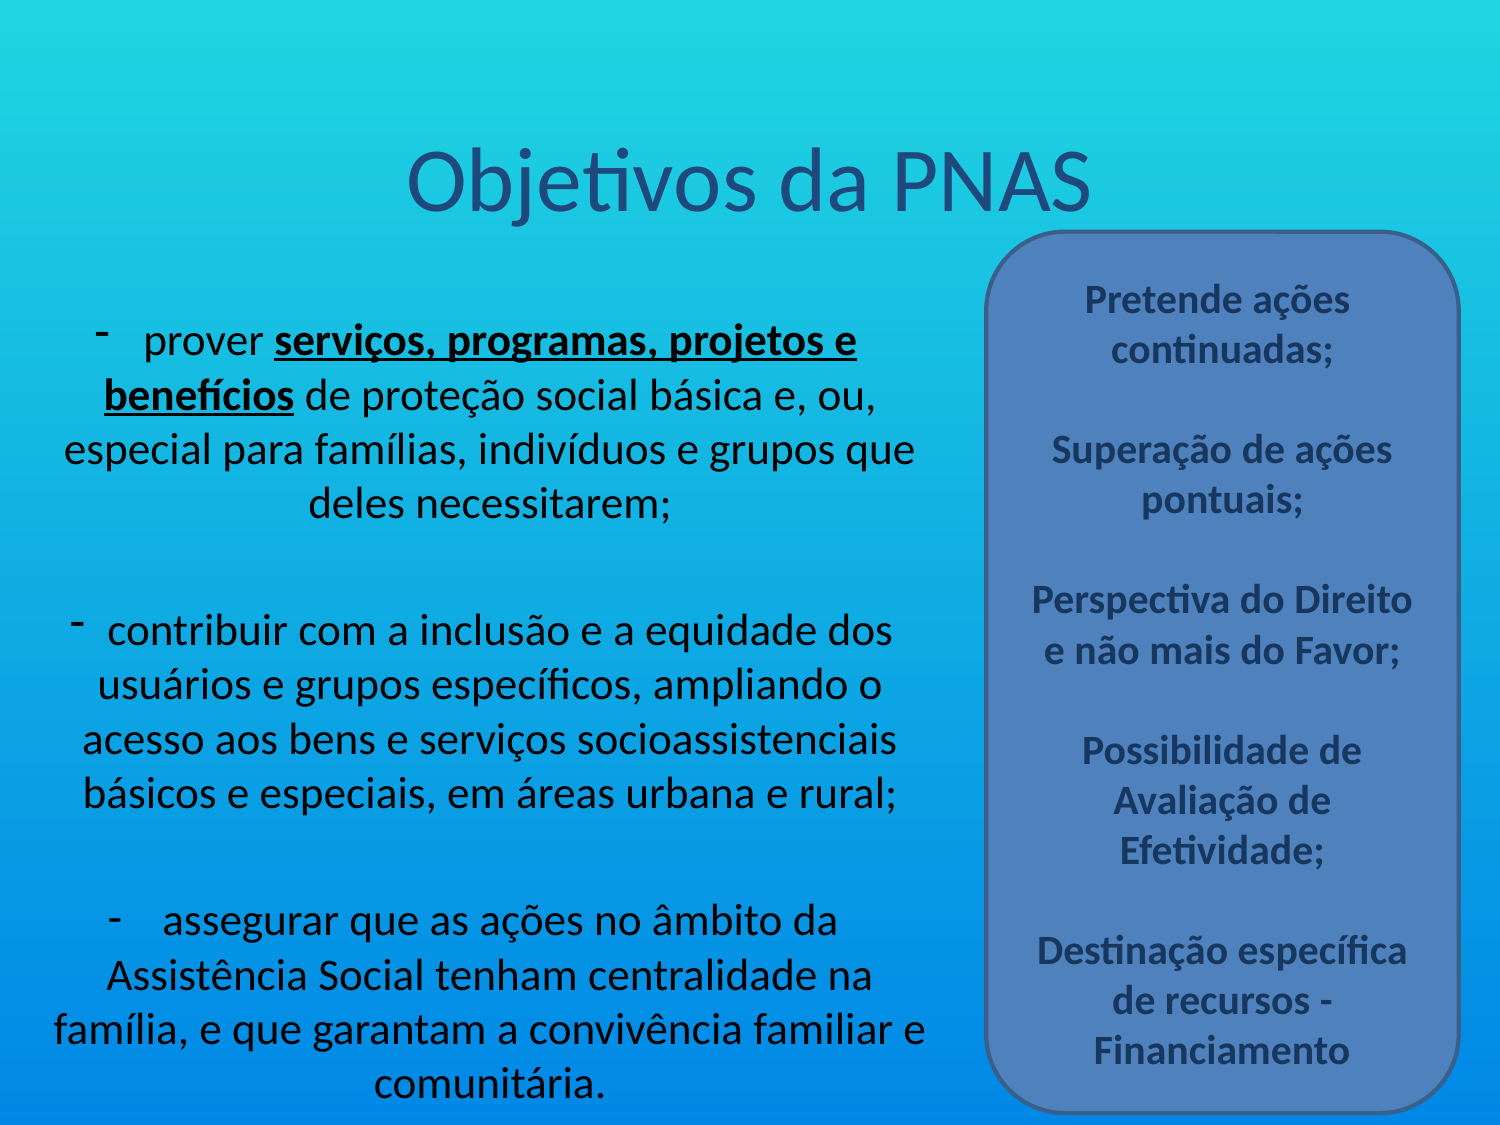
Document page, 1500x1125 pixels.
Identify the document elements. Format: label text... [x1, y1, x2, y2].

text_box Pretende ações continuadas; Superação de ações pontuais; Perspectiva do Direito e não mais do Favor; Possibilidade de Avaliação de Efetividade; Destinação específica de recursos - Financiamento [984, 229, 1461, 1116]
title Objetivos da PNAS [112, 54, 1388, 296]
subtitle prover serviços, programas, projetos e benefícios de proteção social básica e, ou, especial para famílias, indivíduos e grupos que deles necessitarem; contribuir com a inclusão e a equidade dos usuários e grupos específicos, ampliando o acesso aos bens e serviços socioassistenciais básicos e especiais, em áreas urbana e rural; assegurar que as ações no âmbito da Assistência Social tenham centralidade na família, e que garantam a convivência familiar e comunitária. [29, 302, 951, 1125]
